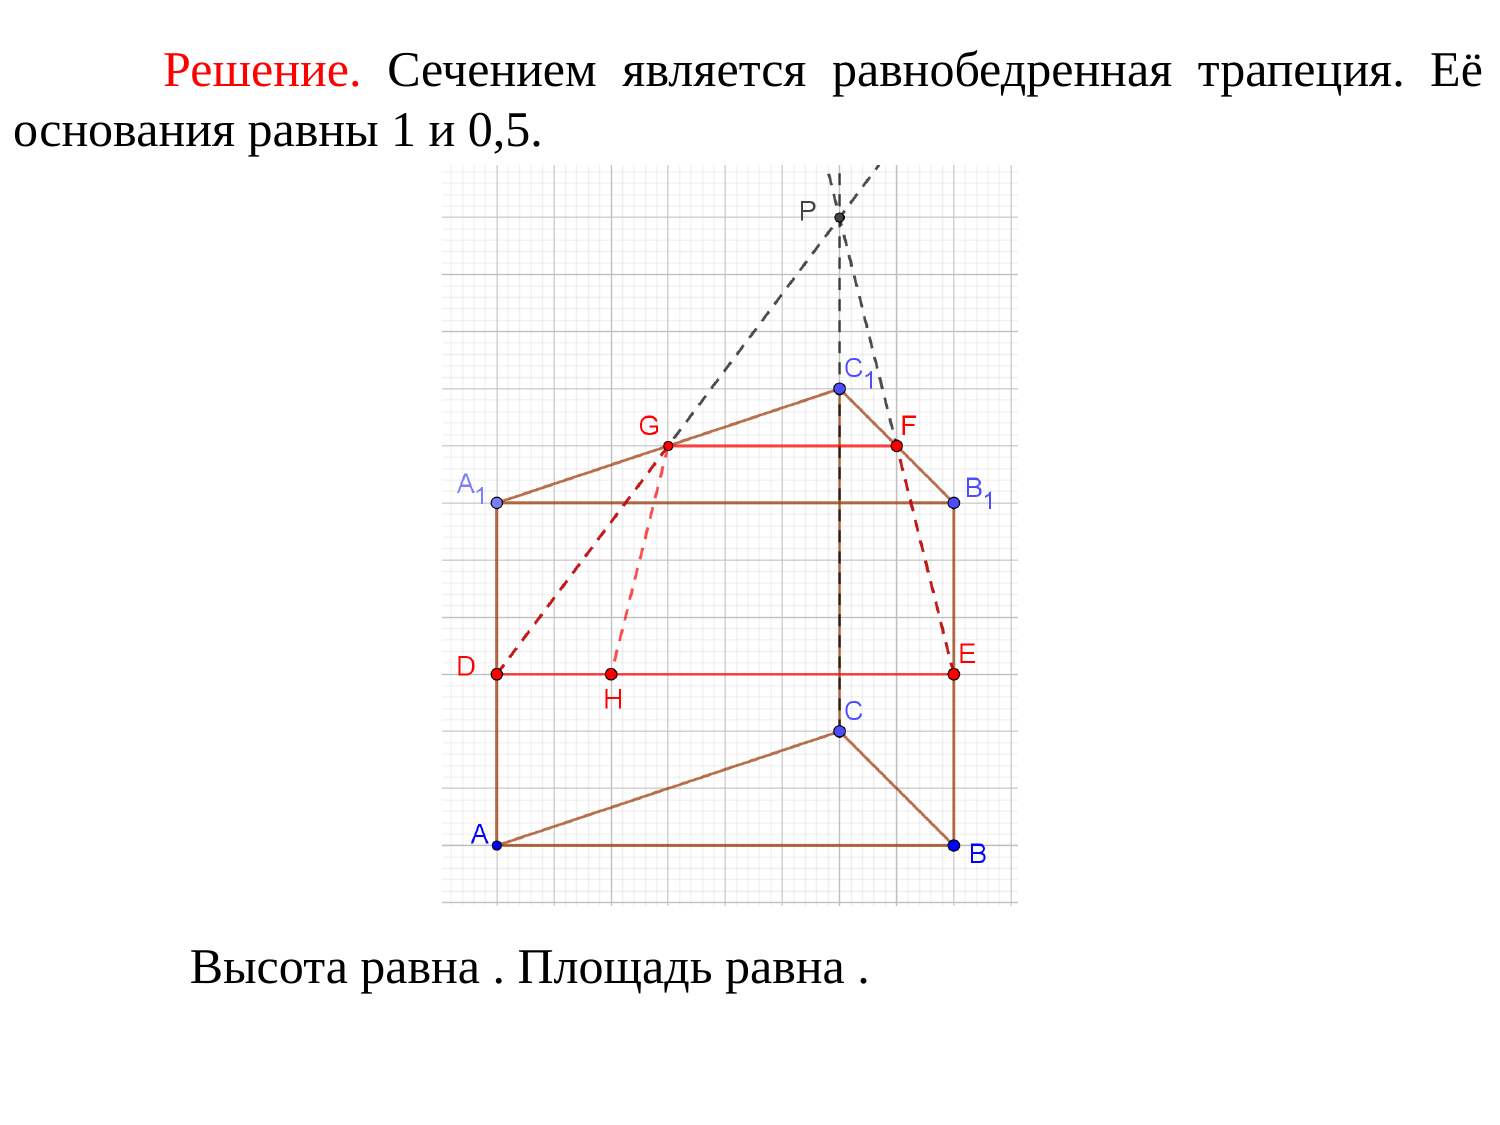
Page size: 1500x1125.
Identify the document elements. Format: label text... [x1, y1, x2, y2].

text_box Решение. Сечением является равнобедренная трапеция. Её основания равны 1 и 0,5. [0, 29, 1499, 165]
picture [442, 165, 1018, 906]
